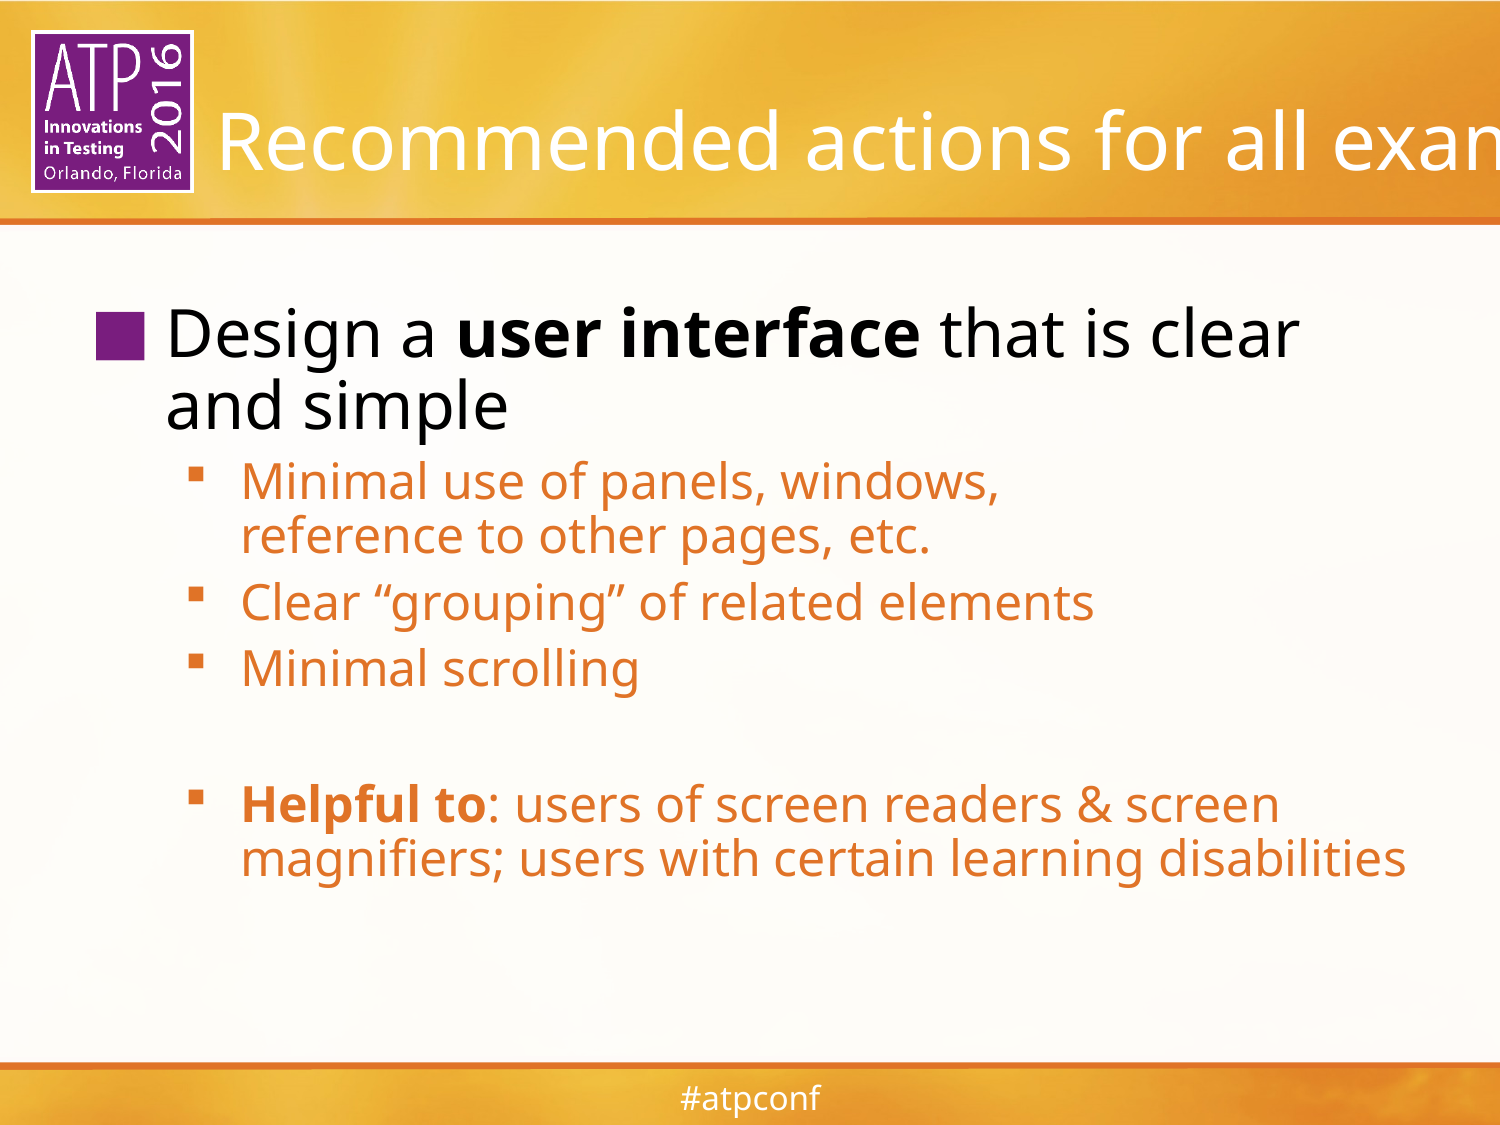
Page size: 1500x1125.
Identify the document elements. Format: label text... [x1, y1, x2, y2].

title Recommended actions for all exams [200, 45, 1500, 224]
picture [0, 0, 1500, 218]
list Design a user interface that is clear and simple Minimal use of panels, windows, reference to other pages, etc. Clear “grouping” of related elements Minimal scrolling Helpful to: users of screen readers & screen magnifiers; users with certain learning disabilities [0, 224, 1500, 1063]
picture [0, 1068, 1500, 1125]
